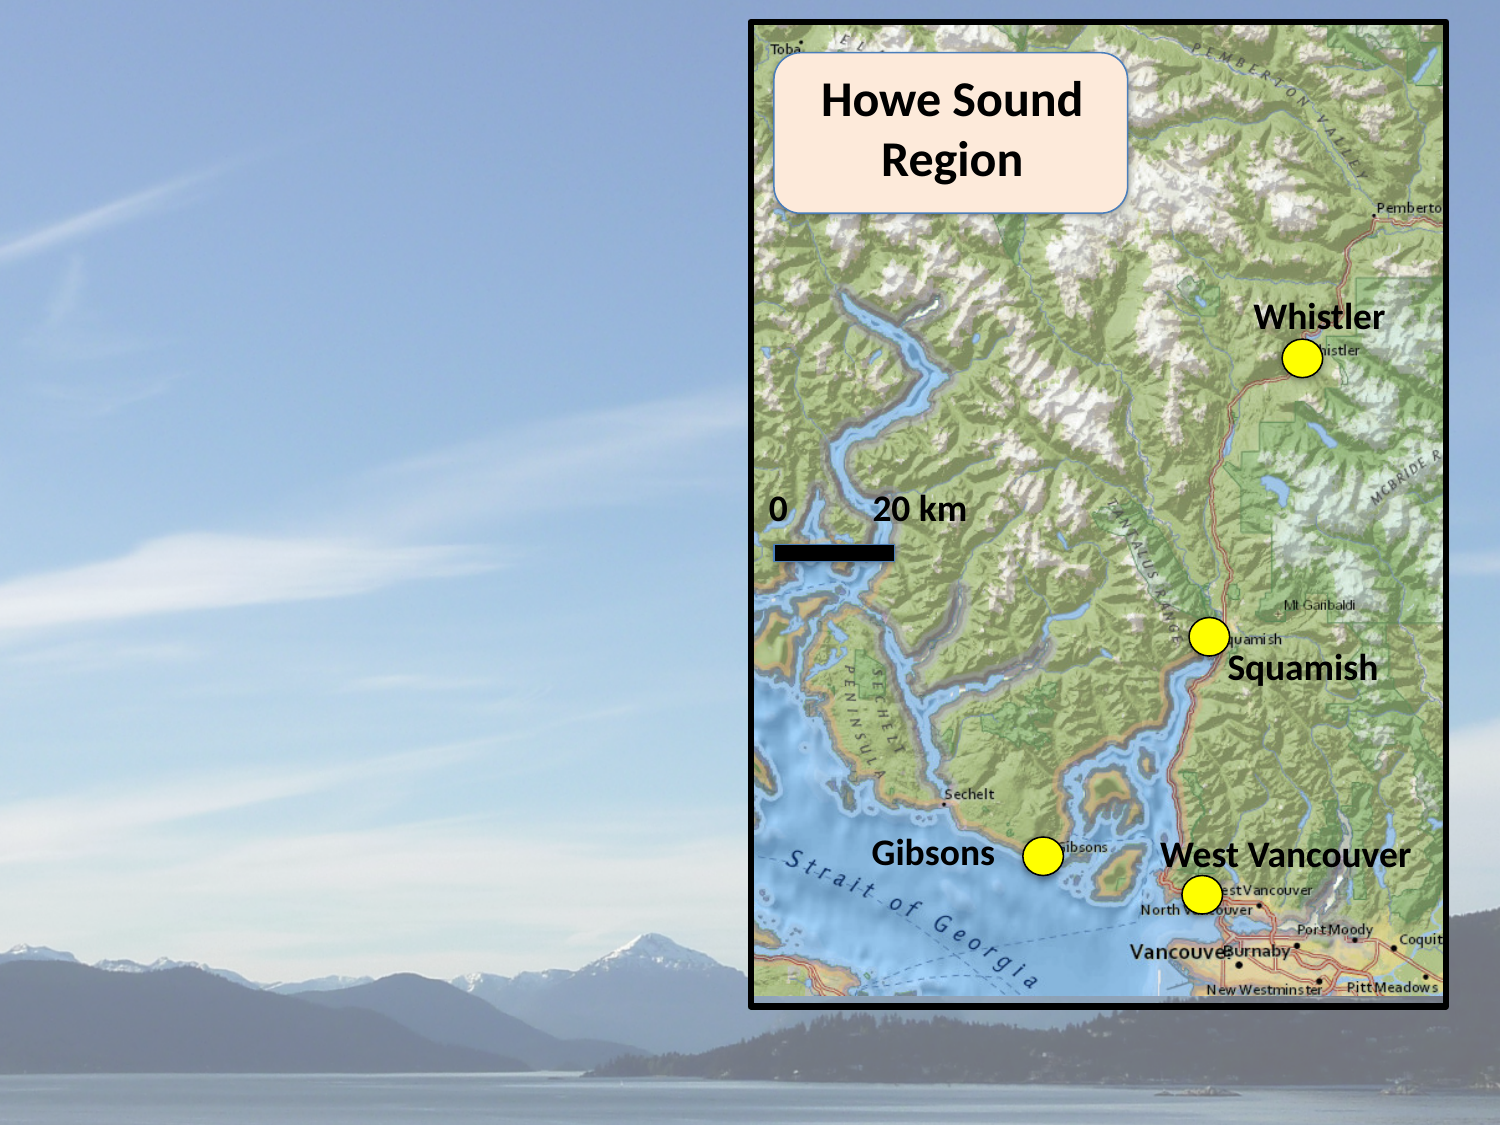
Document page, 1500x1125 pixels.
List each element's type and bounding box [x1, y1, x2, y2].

picture [0, 0, 1500, 1125]
text_box [753, 24, 1444, 1004]
text_box [773, 52, 1128, 214]
